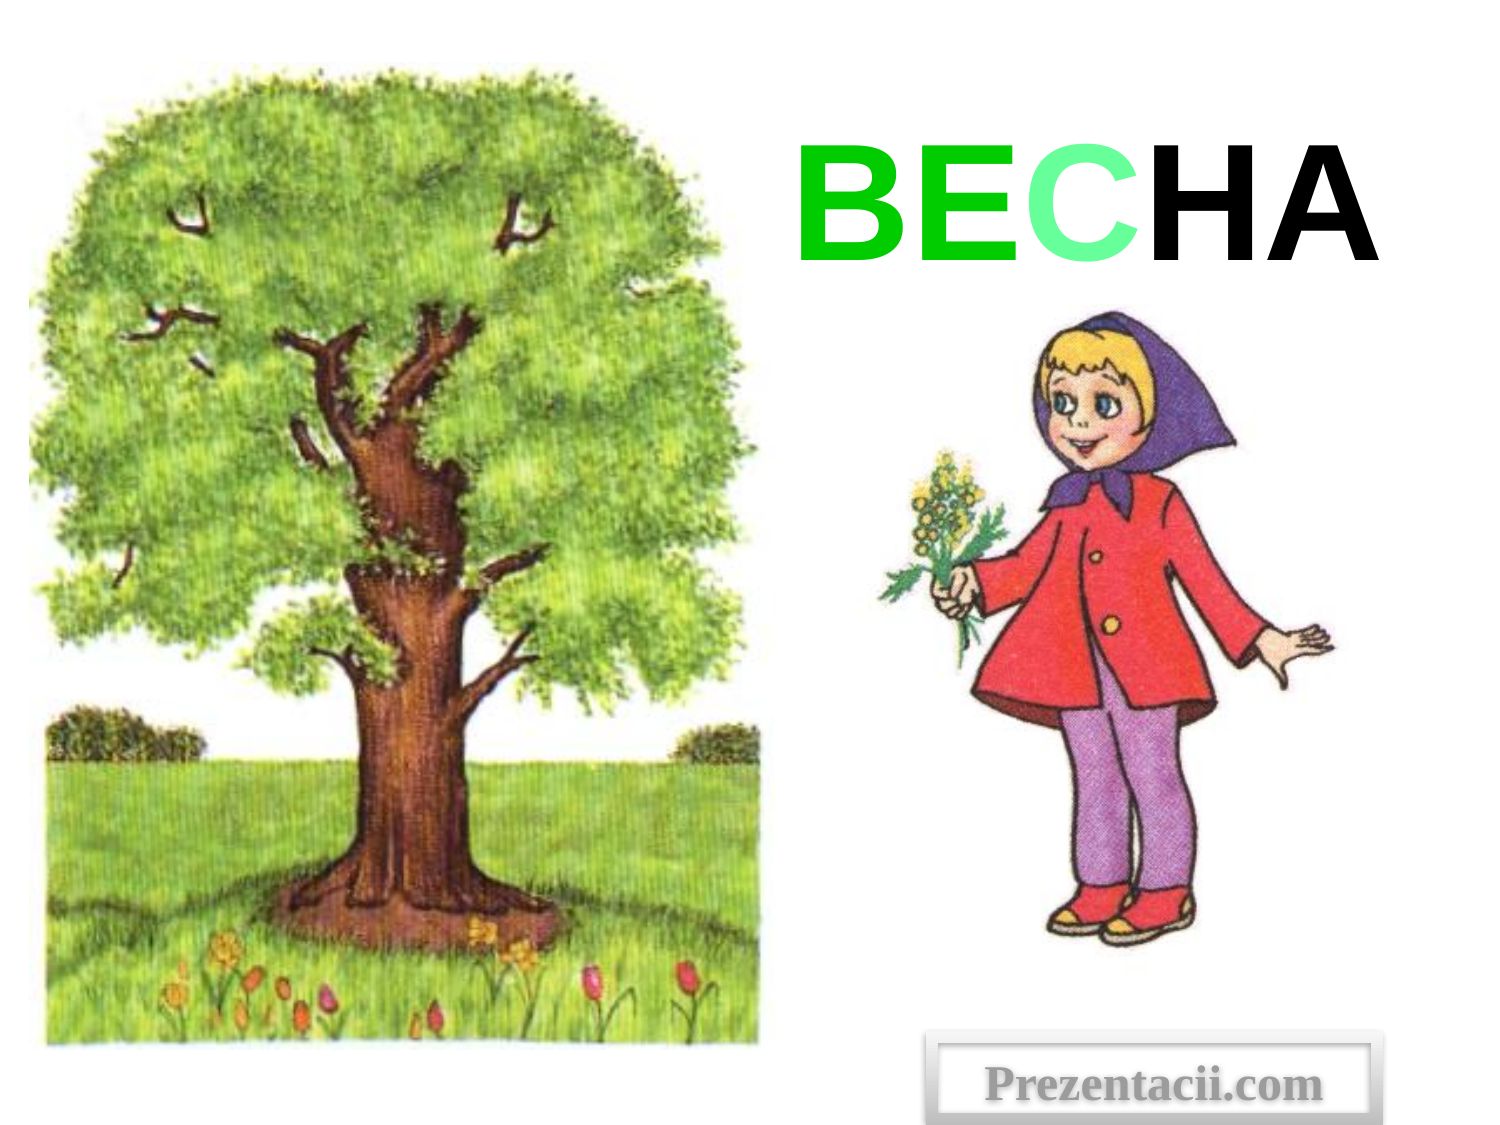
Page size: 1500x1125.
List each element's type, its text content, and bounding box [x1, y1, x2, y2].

picture [855, 304, 1352, 993]
title ВЕСНА [780, 99, 1426, 288]
picture [28, 62, 776, 1051]
text_box Prezentacii.com [925, 1031, 1383, 1125]
